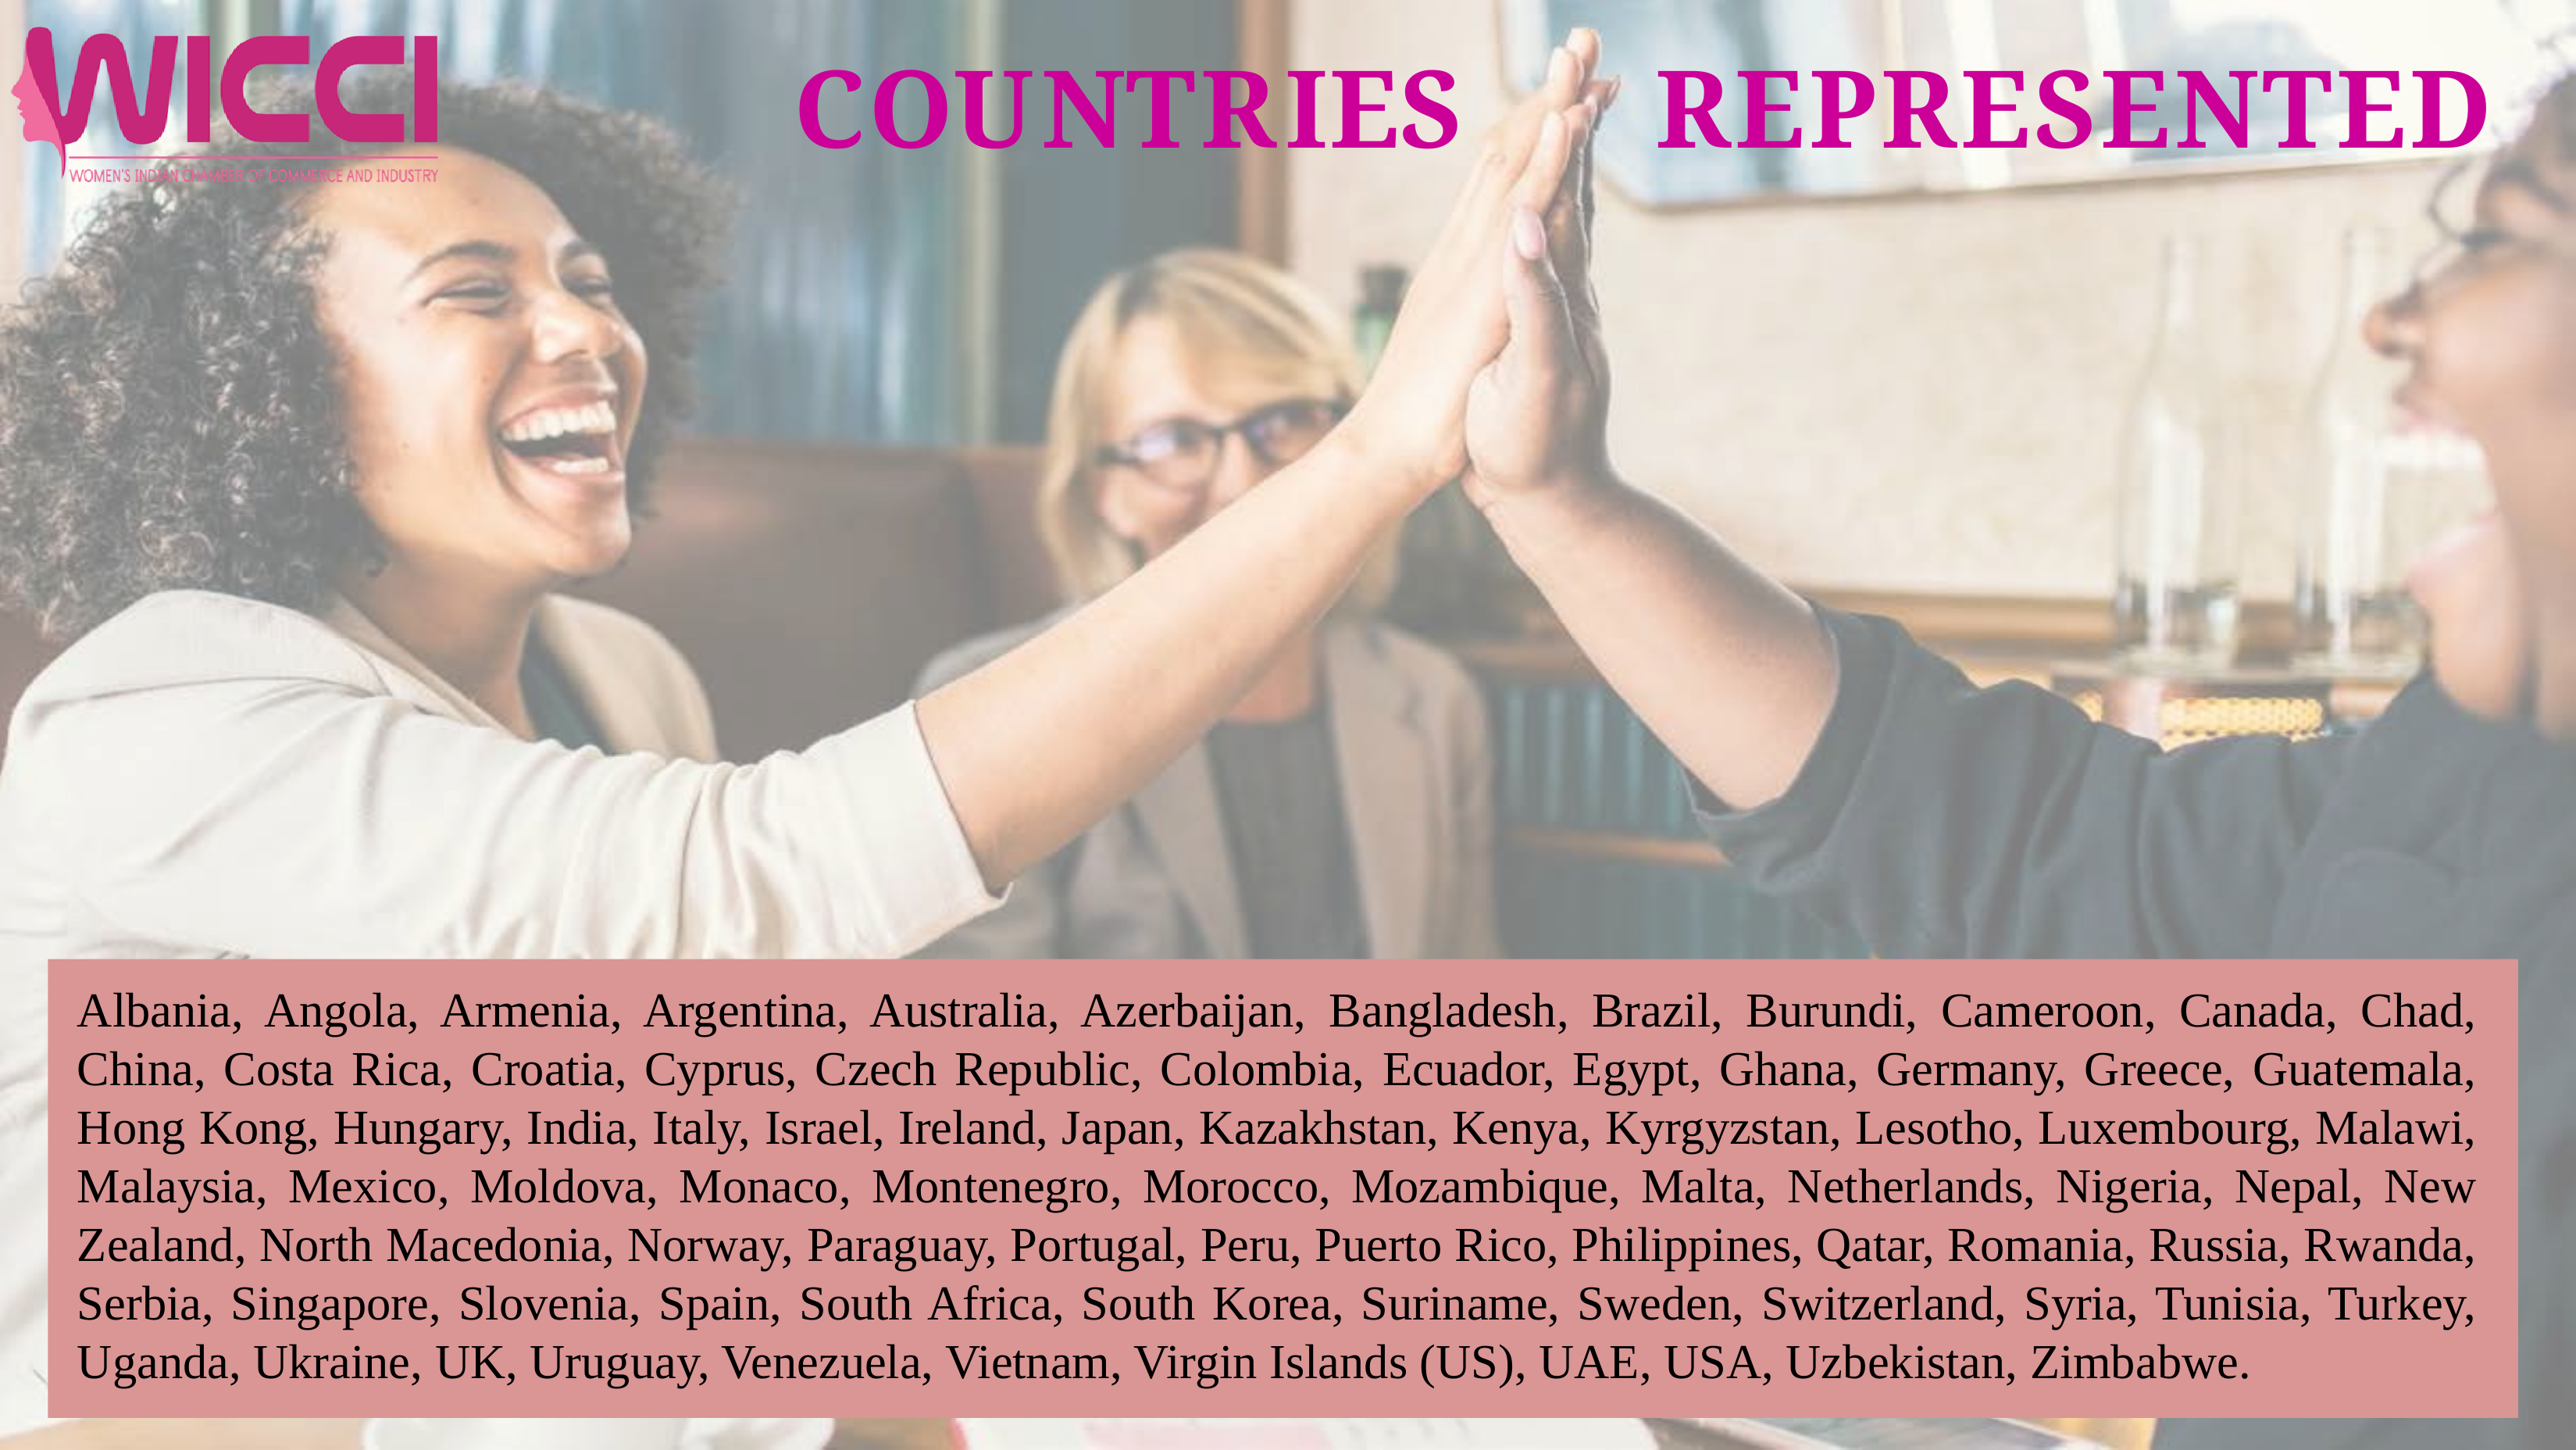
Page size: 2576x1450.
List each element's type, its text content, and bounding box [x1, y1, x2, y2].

slide_number 29 [1854, 1348, 2447, 1421]
title COUNTRIES REPRESENTED [760, 0, 2576, 245]
text_box Albania, Angola, Armenia, Argentina, Australia, Azerbaijan, Bangladesh, Brazil, Burundi, Cameroon, Canada, Chad, China, Costa Rica, Croatia, Cyprus, Czech Republic, Colombia, Ecuador, Egypt, Ghana, Germany, Greece, Guatemala, Hong Kong, Hungary, India, Italy, Israel, Ireland, Japan, Kazakhstan, Kenya, Kyrgyzstan, Lesotho, Luxembourg, Malawi, Malaysia, Mexico, Moldova, Monaco, Montenegro, Morocco, Mozambique, Malta, Netherlands, Nigeria, Nepal, New Zealand, North Macedonia, Norway, Paraguay, Portugal, Peru, Puerto Rico, Philippines, Qatar, Romania, Russia, Rwanda, Serbia, Singapore, Slovenia, Spain, South Africa, South Korea, Suriname, Sweden, Switzerland, Syria, Tunisia, Turkey, Uganda, Ukraine, UK, Uruguay, Venezuela, Vietnam, Virgin Islands (US), UAE, USA, Uzbekistan, Zimbabwe. [77, 978, 2479, 1389]
picture [0, 0, 481, 284]
text_box [48, 959, 2518, 1418]
